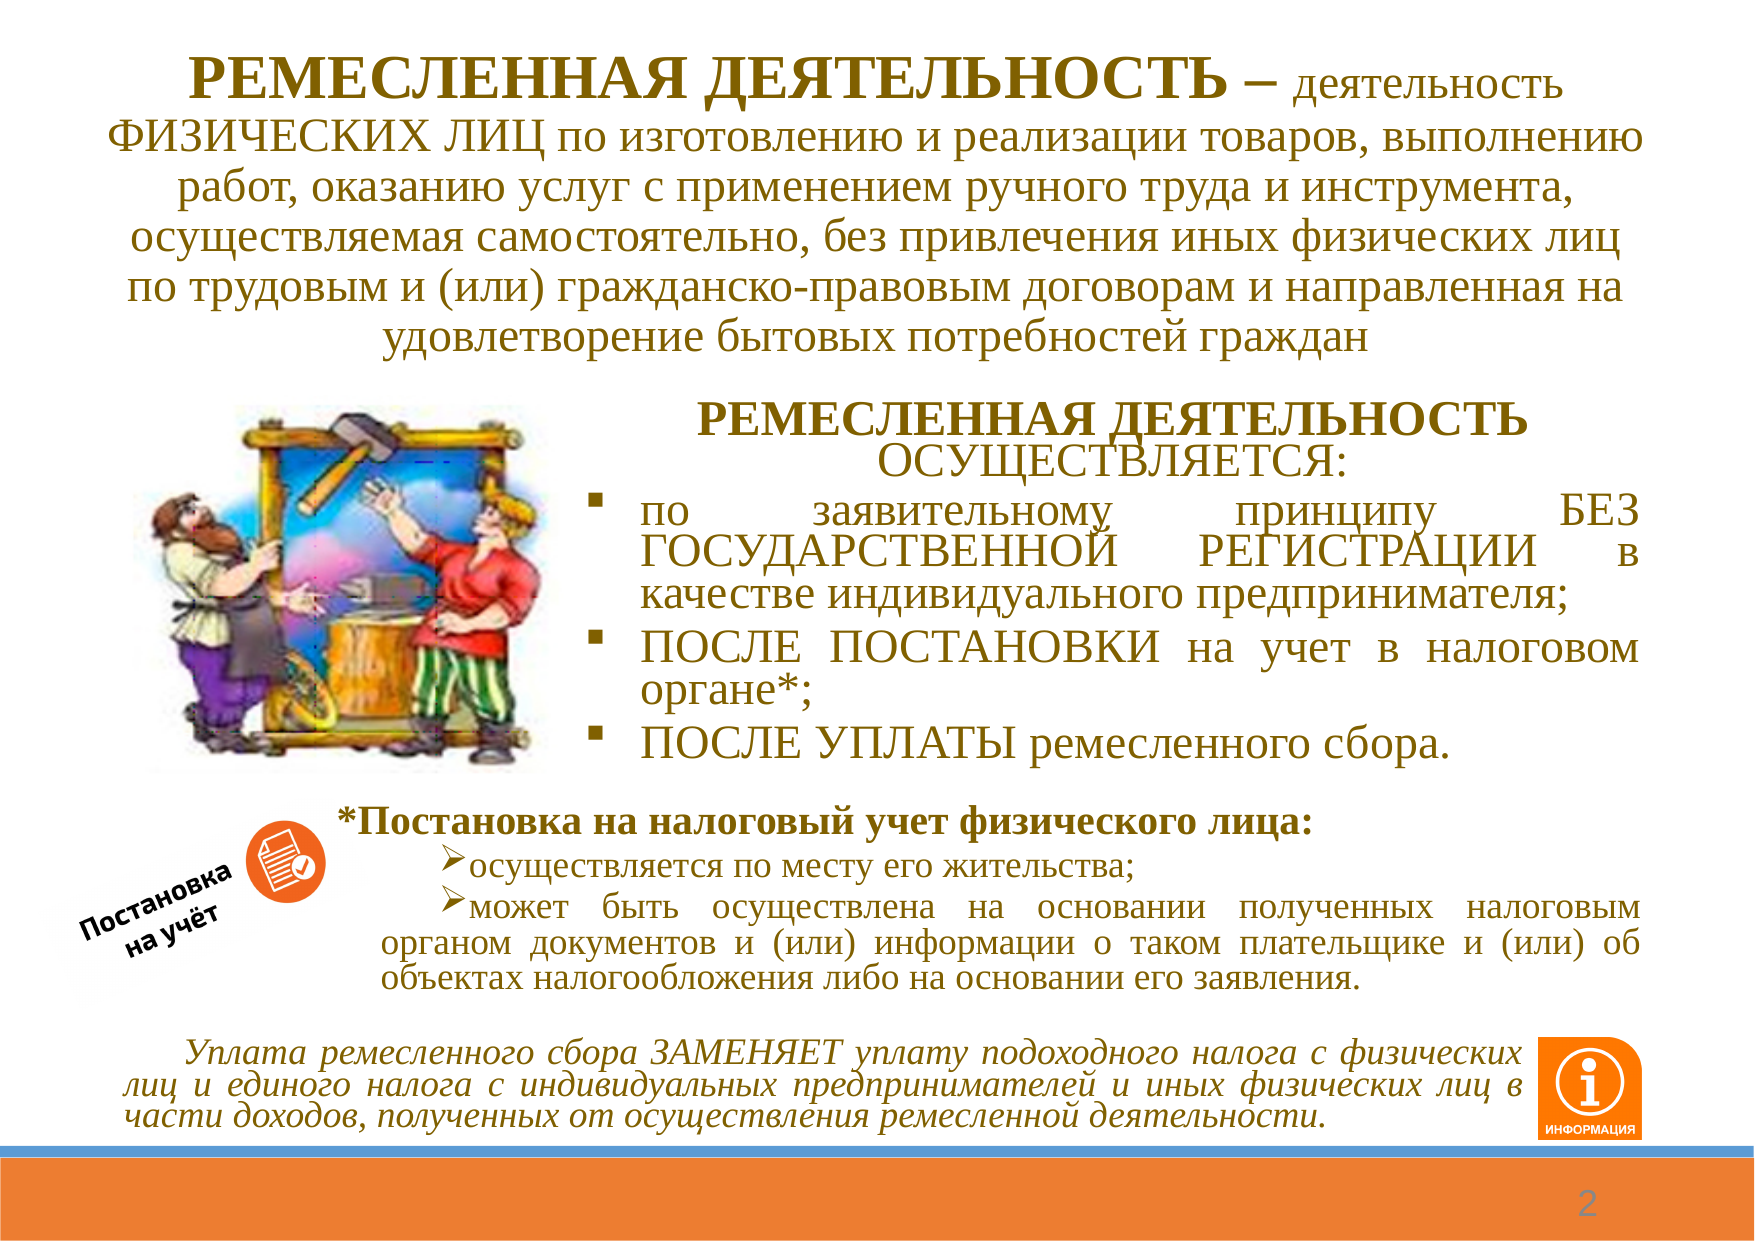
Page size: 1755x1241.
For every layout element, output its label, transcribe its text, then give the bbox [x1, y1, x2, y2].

picture [39, 395, 595, 1009]
text_box РЕМЕСЛЕННАЯ ДЕЯТЕЛЬНОСТЬ ОСУЩЕСТВЛЯЕТСЯ: по заявительному принципу БЕЗ ГОСУДАРСТВЕННОЙ РЕГИСТРАЦИИ в качестве индивидуального предпринимателя; ПОСЛЕ ПОСТАНОВКИ на учет в налоговом органе*; ПОСЛЕ УПЛАТЫ ремесленного сбора. [601, 395, 1657, 776]
text_box РЕМЕСЛЕННАЯ ДЕЯТЕЛЬНОСТЬ – деятельность ФИЗИЧЕСКИХ ЛИЦ по изготовлению и реализации товаров, выполнению работ, оказанию услуг с применением ручного труда и инструмента, осуществляемая самостоятельно, без привлечения иных физических лиц по трудовым и (или) гражданско-правовым договорам и направленная на удовлетворение бытовых потребностей граждан [85, 53, 1669, 369]
picture [1538, 1036, 1644, 1141]
text_box *Постановка на налоговый учет физического лица: осуществляется по месту его жительства; может быть осуществлена на основании полученных налоговым органом документов и (или) информации о таком плательщике и (или) об объектах налогообложения либо на основании его заявления. [321, 785, 1657, 1005]
text_box Уплата ремесленного сбора ЗАМЕНЯЕТ уплату подоходного налога с физических лиц и единого налога с индивидуальных предпринимателей и иных физических лиц в части доходов, полученных от осуществления ремесленной деятельности. [109, 1033, 1539, 1143]
slide_number 2 [1424, 1168, 1614, 1235]
